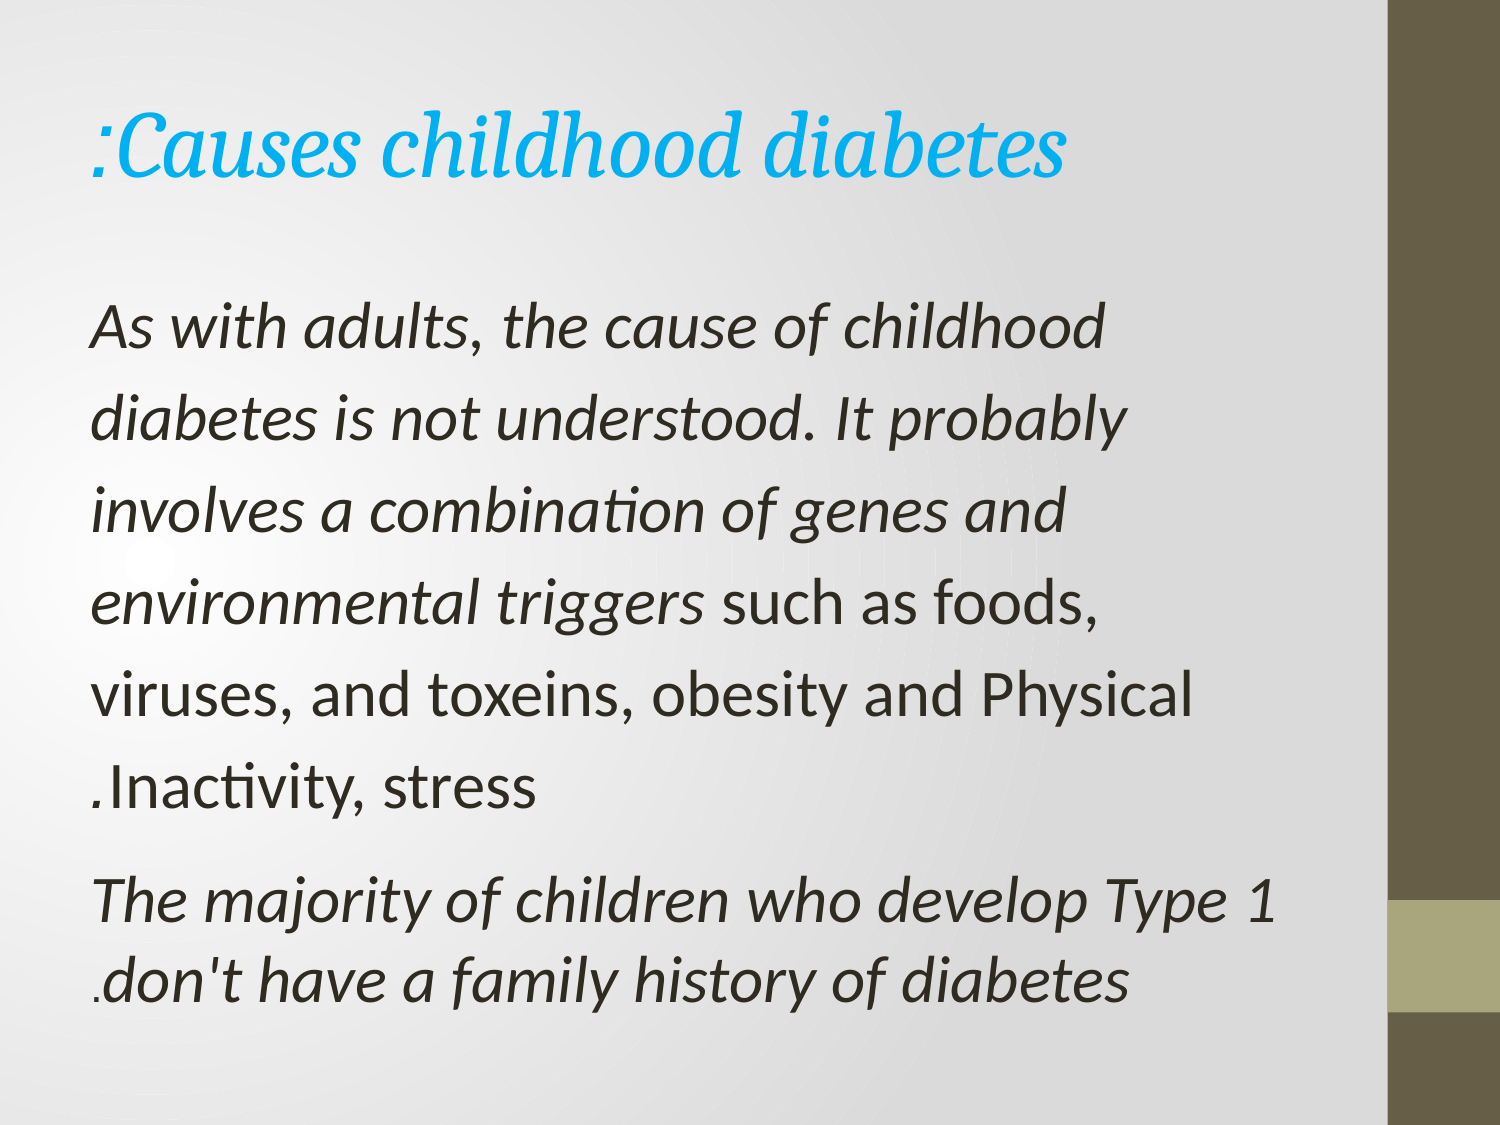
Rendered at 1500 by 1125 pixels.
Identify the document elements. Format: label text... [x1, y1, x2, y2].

title Causes childhood diabetes: [75, 45, 1325, 233]
list As with adults, the cause of childhood diabetes is not understood. It probably involves a combination of genes and environmental triggers such as foods, viruses, and toxeins, obesity and Physical Inactivity, stress. The majority of children who develop Type 1 don't have a family history of diabetes. [75, 262, 1325, 1050]
